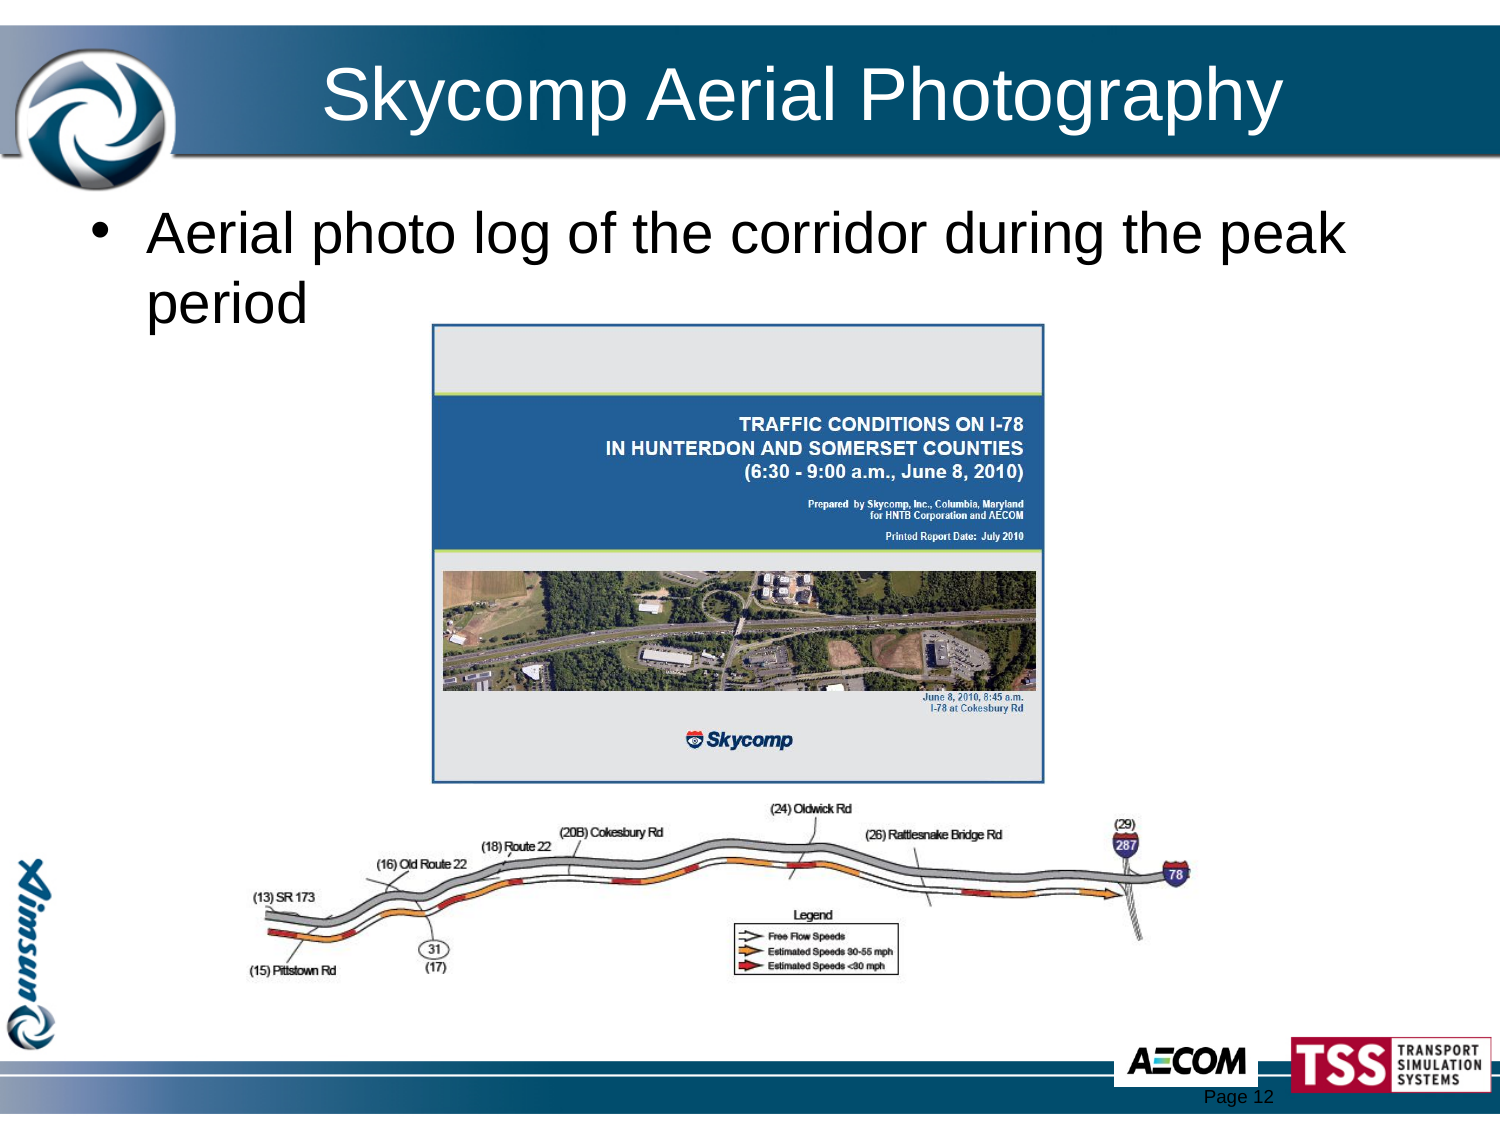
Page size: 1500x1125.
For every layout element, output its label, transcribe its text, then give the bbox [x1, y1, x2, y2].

title Skycomp Aerial Photography [175, 26, 1430, 156]
picture [0, 0, 1500, 1125]
list Aerial photo log of the corridor during the peak period [74, 187, 1426, 1032]
slide_number Page 12 [939, 1078, 1289, 1114]
